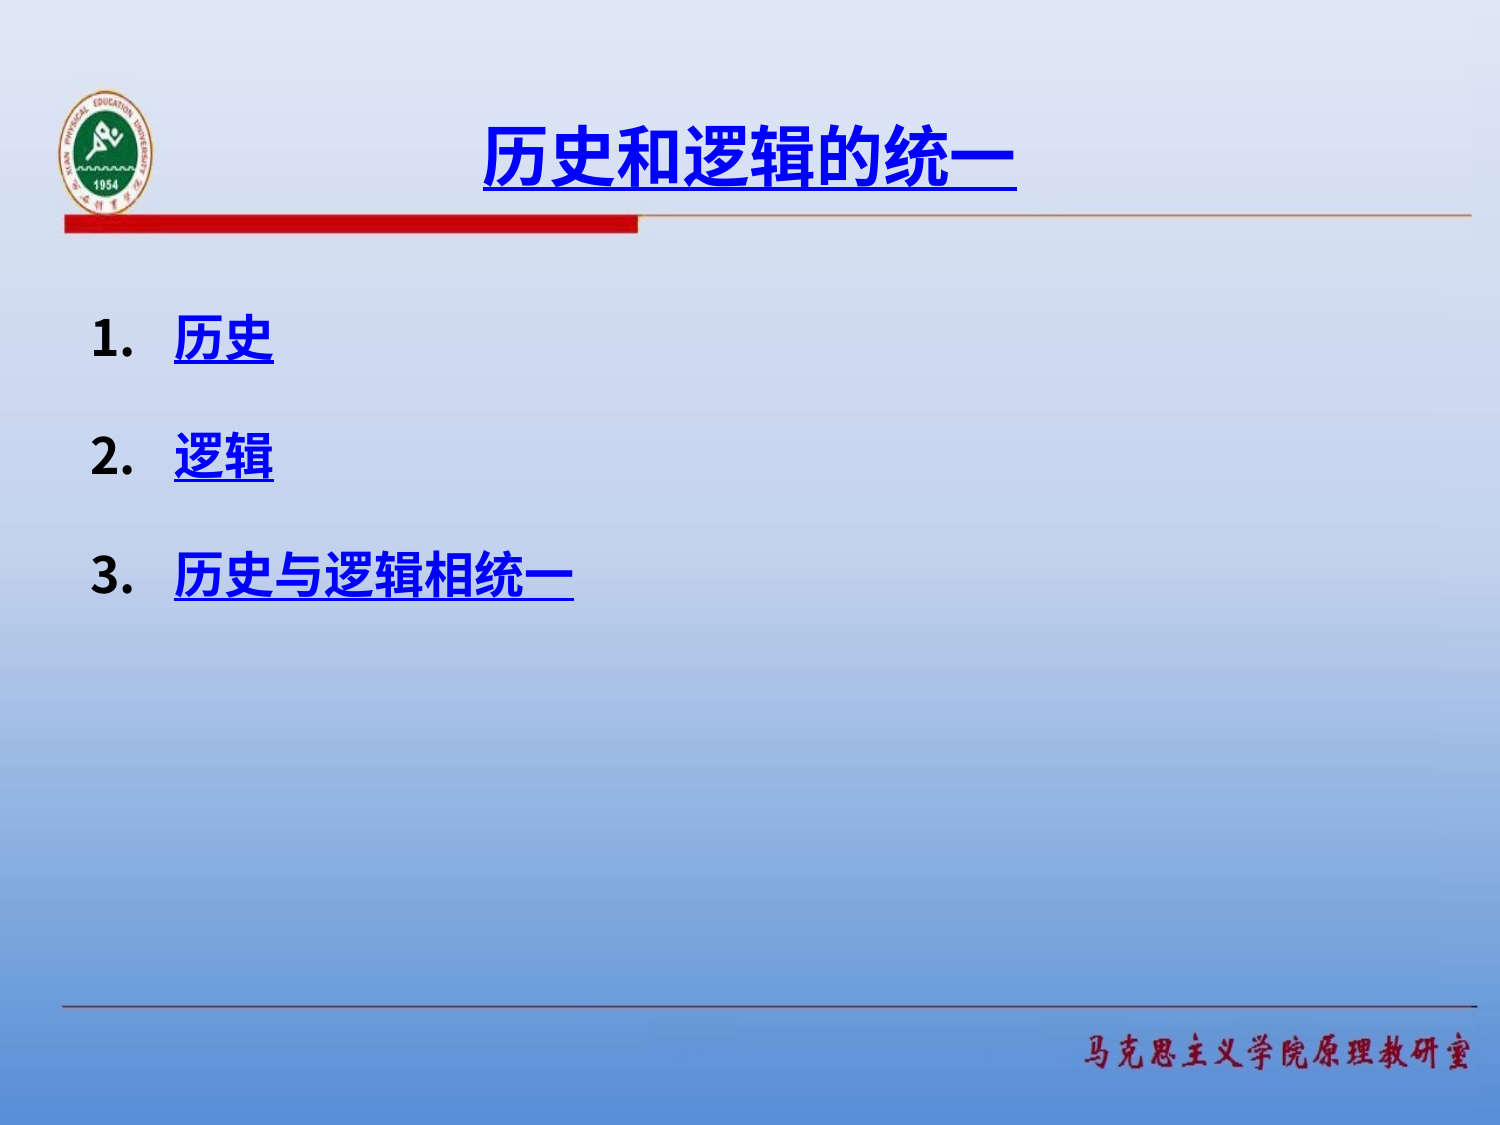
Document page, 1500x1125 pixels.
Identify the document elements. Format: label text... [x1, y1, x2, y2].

picture [0, 0, 1500, 1125]
title 历史和逻辑的统一 [75, 45, 1425, 233]
list 历史 逻辑 历史与逻辑相统一 [75, 262, 1425, 1005]
